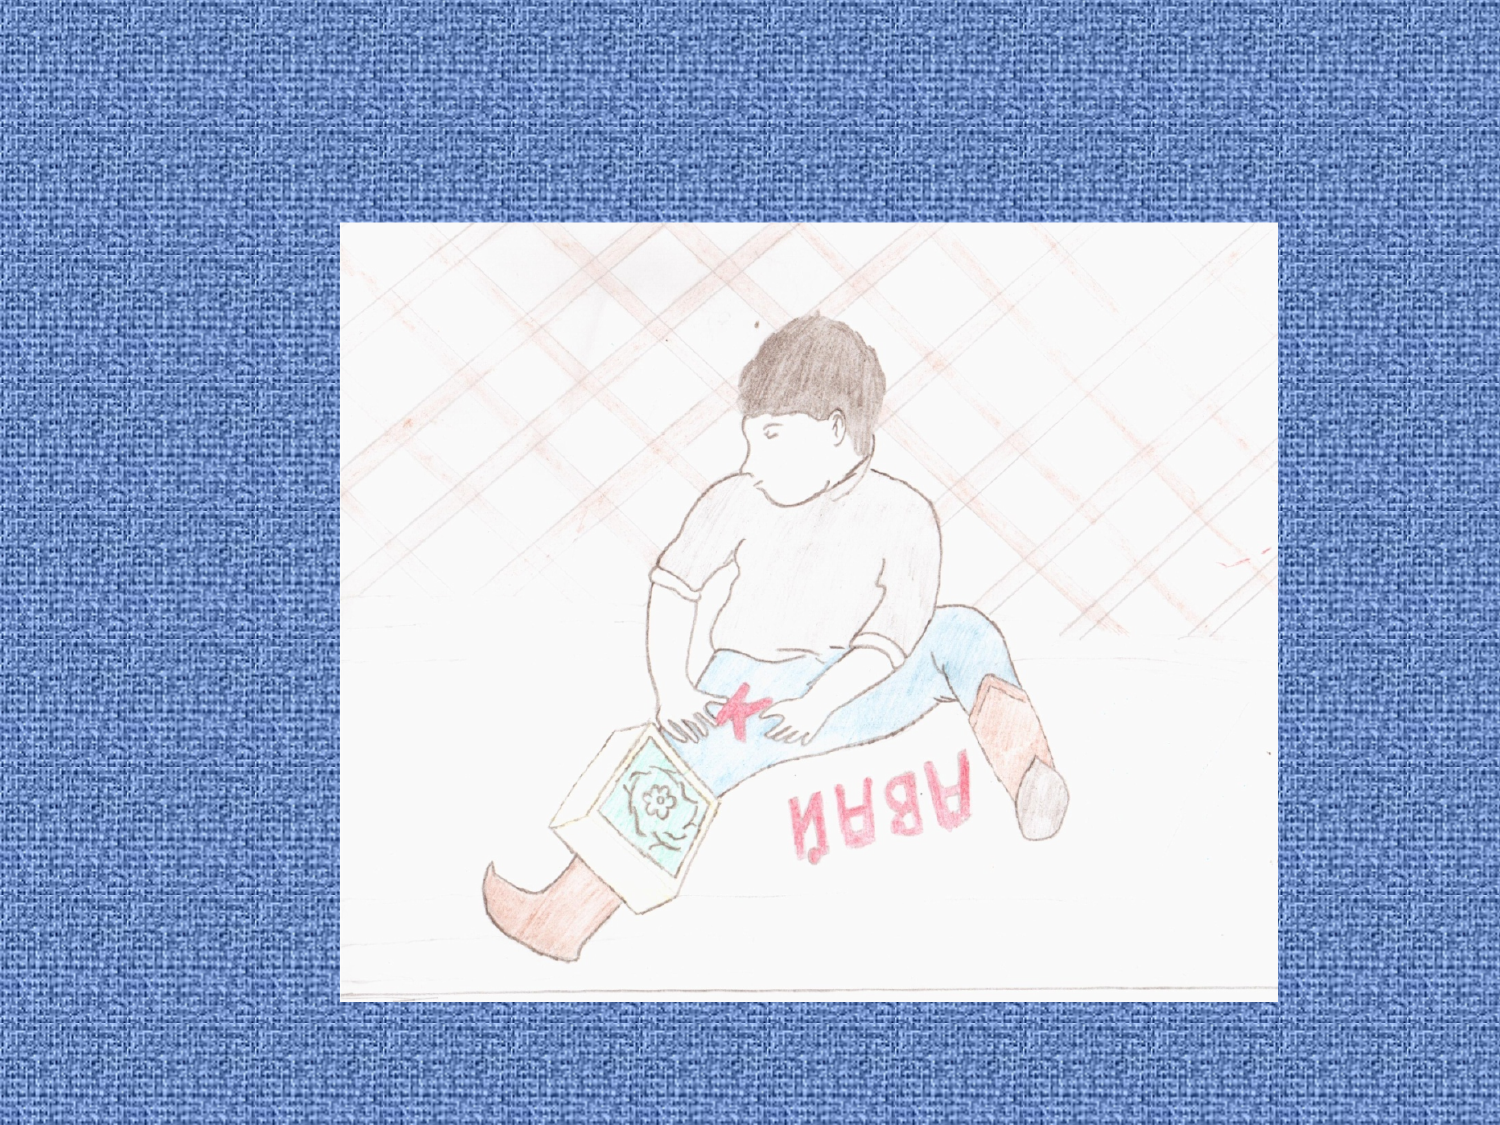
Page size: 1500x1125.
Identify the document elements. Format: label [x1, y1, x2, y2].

list [418, 143, 1199, 1082]
picture [0, 0, 1500, 1125]
